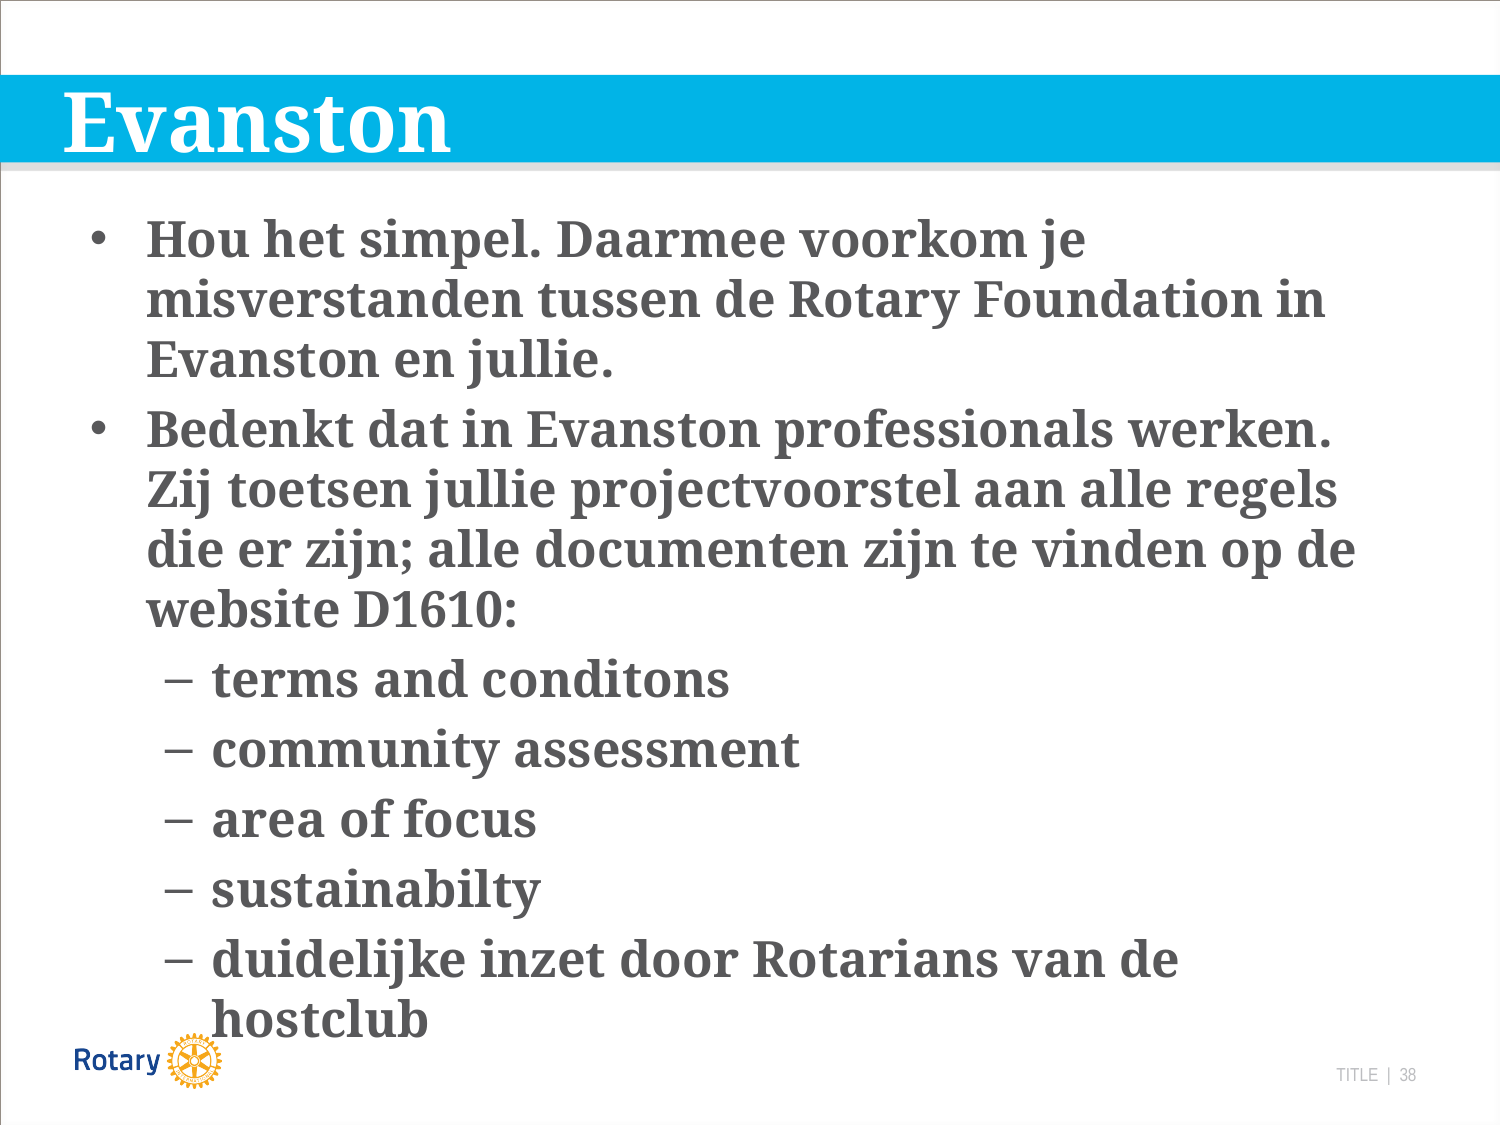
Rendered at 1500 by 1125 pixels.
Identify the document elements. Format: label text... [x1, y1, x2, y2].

list Hou het simpel. Daarmee voorkom je misverstanden tussen de Rotary Foundation in Evanston en jullie. Bedenkt dat in Evanston professionals werken. Zij toetsen jullie projectvoorstel aan alle regels die er zijn; alle documenten zijn te vinden op de website D1610: terms and conditons community assessment area of focus sustainabilty duidelijke inzet door Rotarians van de hostclub [75, 200, 1425, 943]
picture [75, 1033, 222, 1089]
title Evanston [62, 75, 1500, 163]
